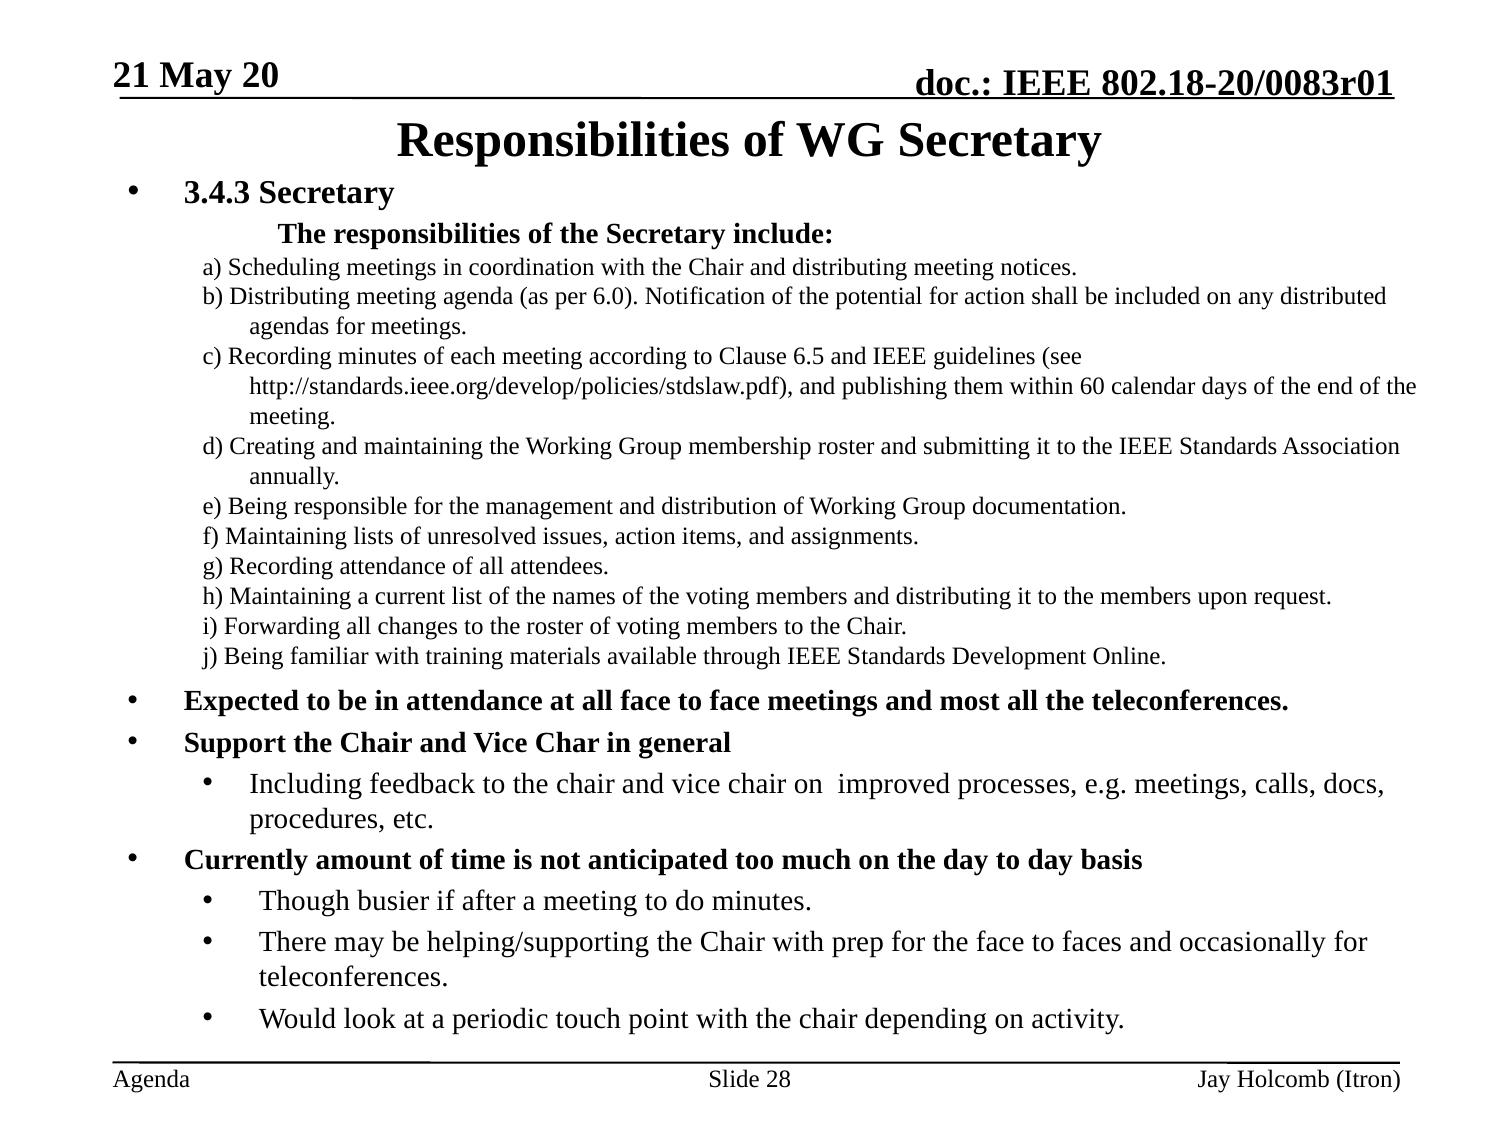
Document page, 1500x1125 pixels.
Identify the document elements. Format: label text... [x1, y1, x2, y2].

title Responsibilities of WG Secretary [112, 94, 1388, 162]
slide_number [112, 49, 488, 95]
list 3.4.3 Secretary The responsibilities of the Secretary include: a) Scheduling meetings in coordination with the Chair and distributing meeting notices. b) Distributing meeting agenda (as per 6.0). Notification of the potential for action shall be included on any distributed agendas for meetings. c) Recording minutes of each meeting according to Clause 6.5 and IEEE guidelines (see http://standards.ieee.org/develop/policies/stdslaw.pdf), and publishing them within 60 calendar days of the end of the meeting. d) Creating and maintaining the Working Group membership roster and submitting it to the IEEE Standards Association annually. e) Being responsible for the management and distribution of Working Group documentation. f) Maintaining lists of unresolved issues, action items, and assignments. g) Recording attendance of all attendees. h) Maintaining a current list of the names of the voting members and distributing it to the members upon request. i) Forwarding all changes to the roster of voting members to the Chair. j) Being familiar with training materials available through IEEE Standards Development Online. Expected to be in attendance at all face to face meetings and most all the teleconferences. Support the Chair and Vice Char in general Including feedback to the chair and vice chair on improved processes, e.g. meetings, calls, docs, procedures, etc. Currently amount of time is not anticipated too much on the day to day basis Though busier if after a meeting to do minutes. There may be helping/supporting the Chair with prep for the face to faces and occasionally for teleconferences. Would look at a periodic touch point with the chair depending on activity. [112, 162, 1463, 954]
footer Jay Holcomb (Itron) [878, 1061, 1402, 1093]
slide_number Slide 28 [699, 1061, 800, 1123]
